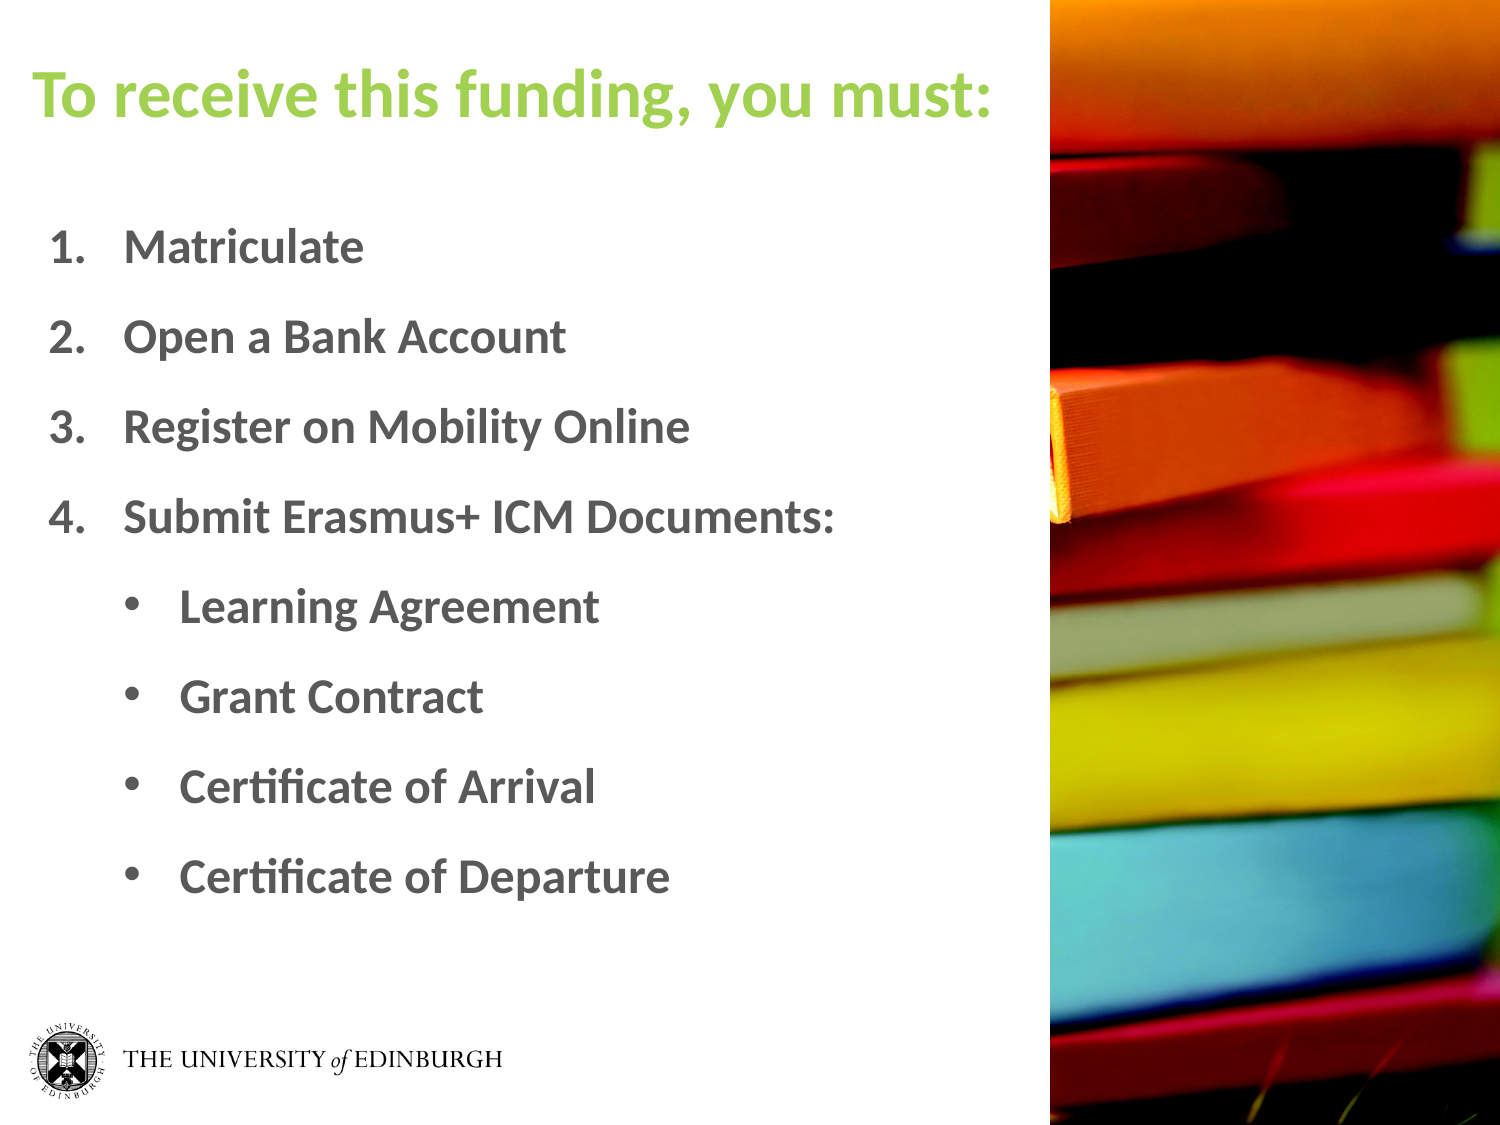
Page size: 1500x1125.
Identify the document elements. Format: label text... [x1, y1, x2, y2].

picture [29, 1023, 502, 1099]
text_box Matriculate Open a Bank Account Register on Mobility Online Submit Erasmus+ ICM Documents: Learning Agreement Grant Contract Certificate of Arrival Certificate of Departure [33, 176, 1044, 971]
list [1049, 0, 1500, 1125]
title To receive this funding, you must: [17, 30, 1044, 149]
